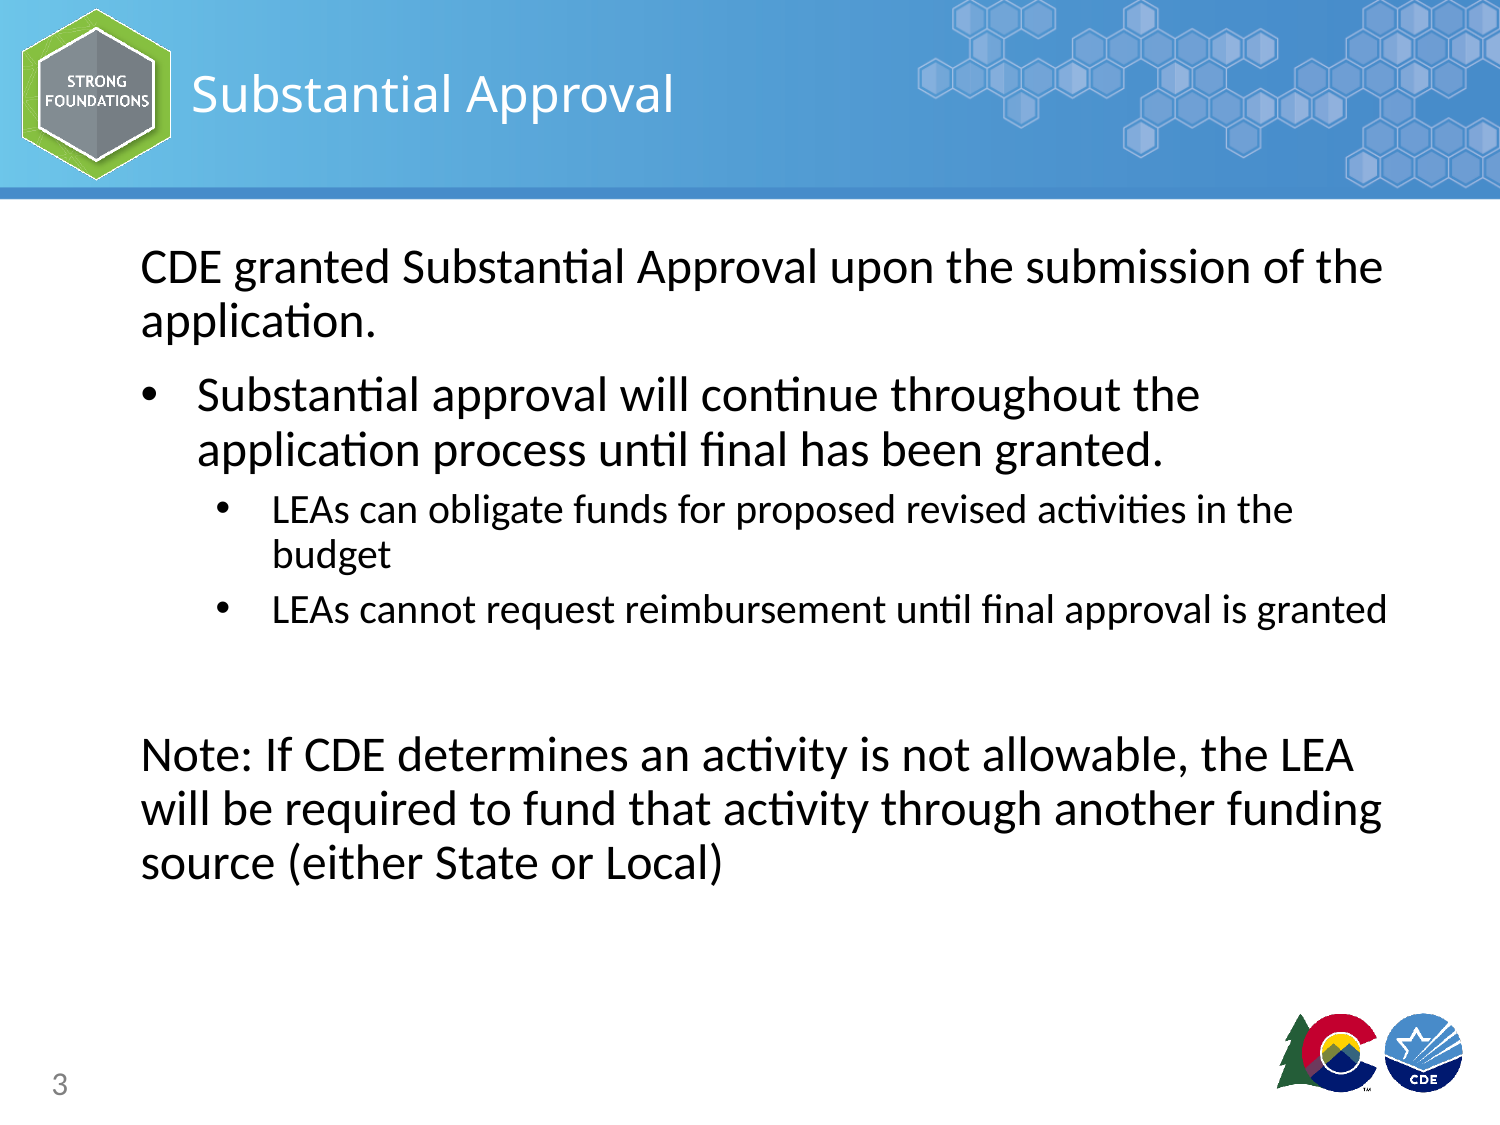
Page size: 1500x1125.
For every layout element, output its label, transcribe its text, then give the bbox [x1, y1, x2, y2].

picture [1275, 1012, 1463, 1093]
picture [0, 0, 1500, 200]
slide_number 3 [36, 1054, 375, 1115]
list CDE granted Substantial Approval upon the submission of the application. Substantial approval will continue throughout the application process until final has been granted. LEAs can obligate funds for proposed revised activities in the budget LEAs cannot request reimbursement until final approval is granted Note: If CDE determines an activity is not allowable, the LEA will be required to fund that activity through another funding source (either State or Local) [103, 239, 1397, 1002]
title Substantial Approval [191, 68, 1038, 166]
